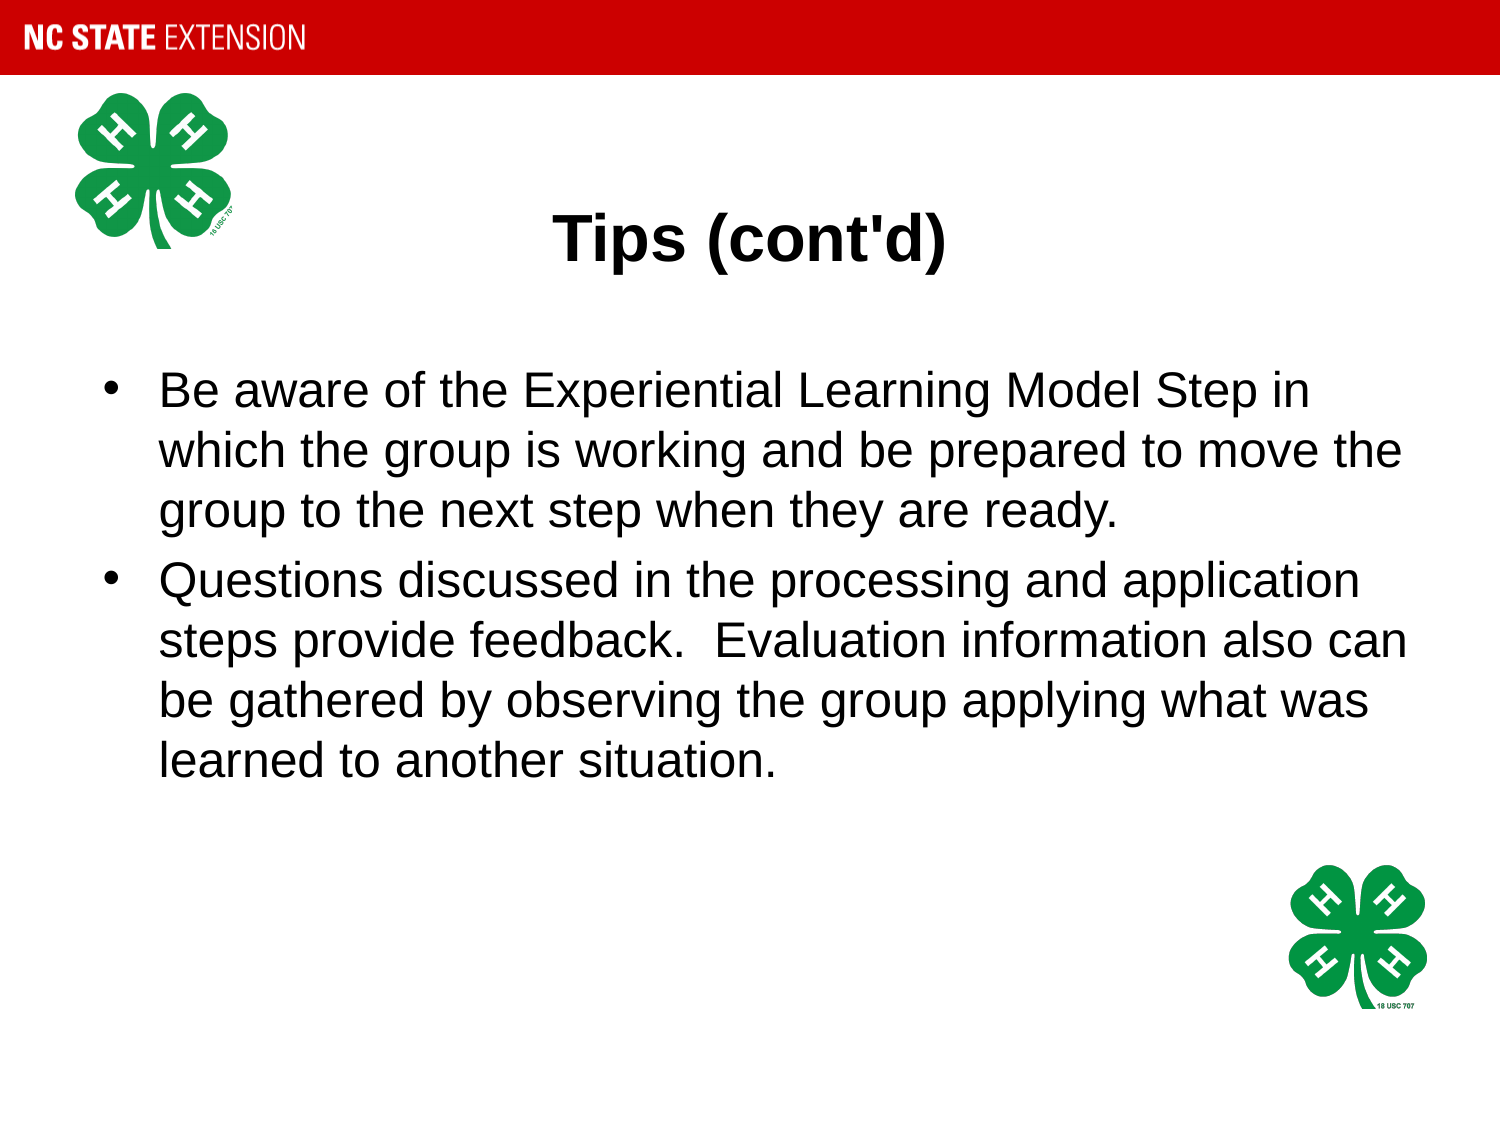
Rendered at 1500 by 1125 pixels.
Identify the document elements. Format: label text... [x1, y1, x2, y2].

picture [1287, 862, 1432, 1013]
list Be aware of the Experiential Learning Model Step in which the group is working and be prepared to move the group to the next step when they are ready. Questions discussed in the processing and application steps provide feedback. Evaluation information also can be gathered by observing the group applying what was learned to another situation. [87, 350, 1432, 988]
picture [0, 0, 1500, 75]
title Tips (cont'd) [75, 147, 1425, 323]
